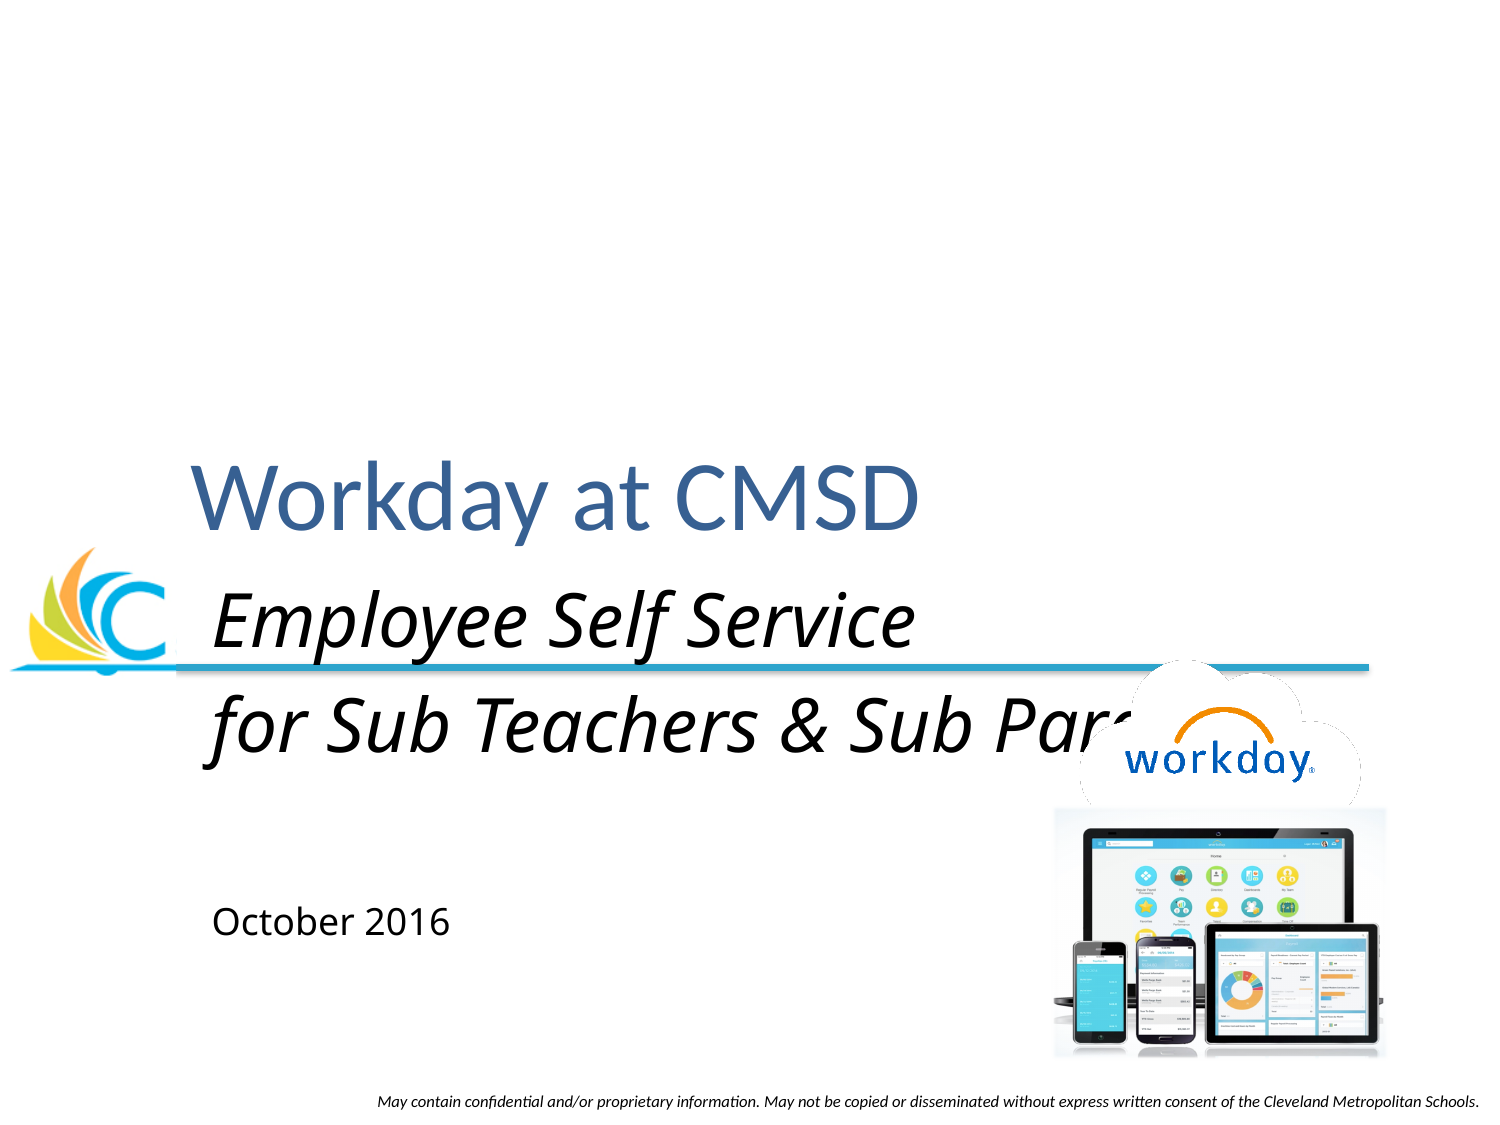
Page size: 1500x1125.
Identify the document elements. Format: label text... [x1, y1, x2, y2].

list Employee Self Service for Sub Teachers & Sub Paras [196, 564, 1391, 641]
title Workday at CMSD [175, 423, 1443, 513]
list October 2016 [196, 890, 1045, 956]
picture [1050, 658, 1390, 1061]
